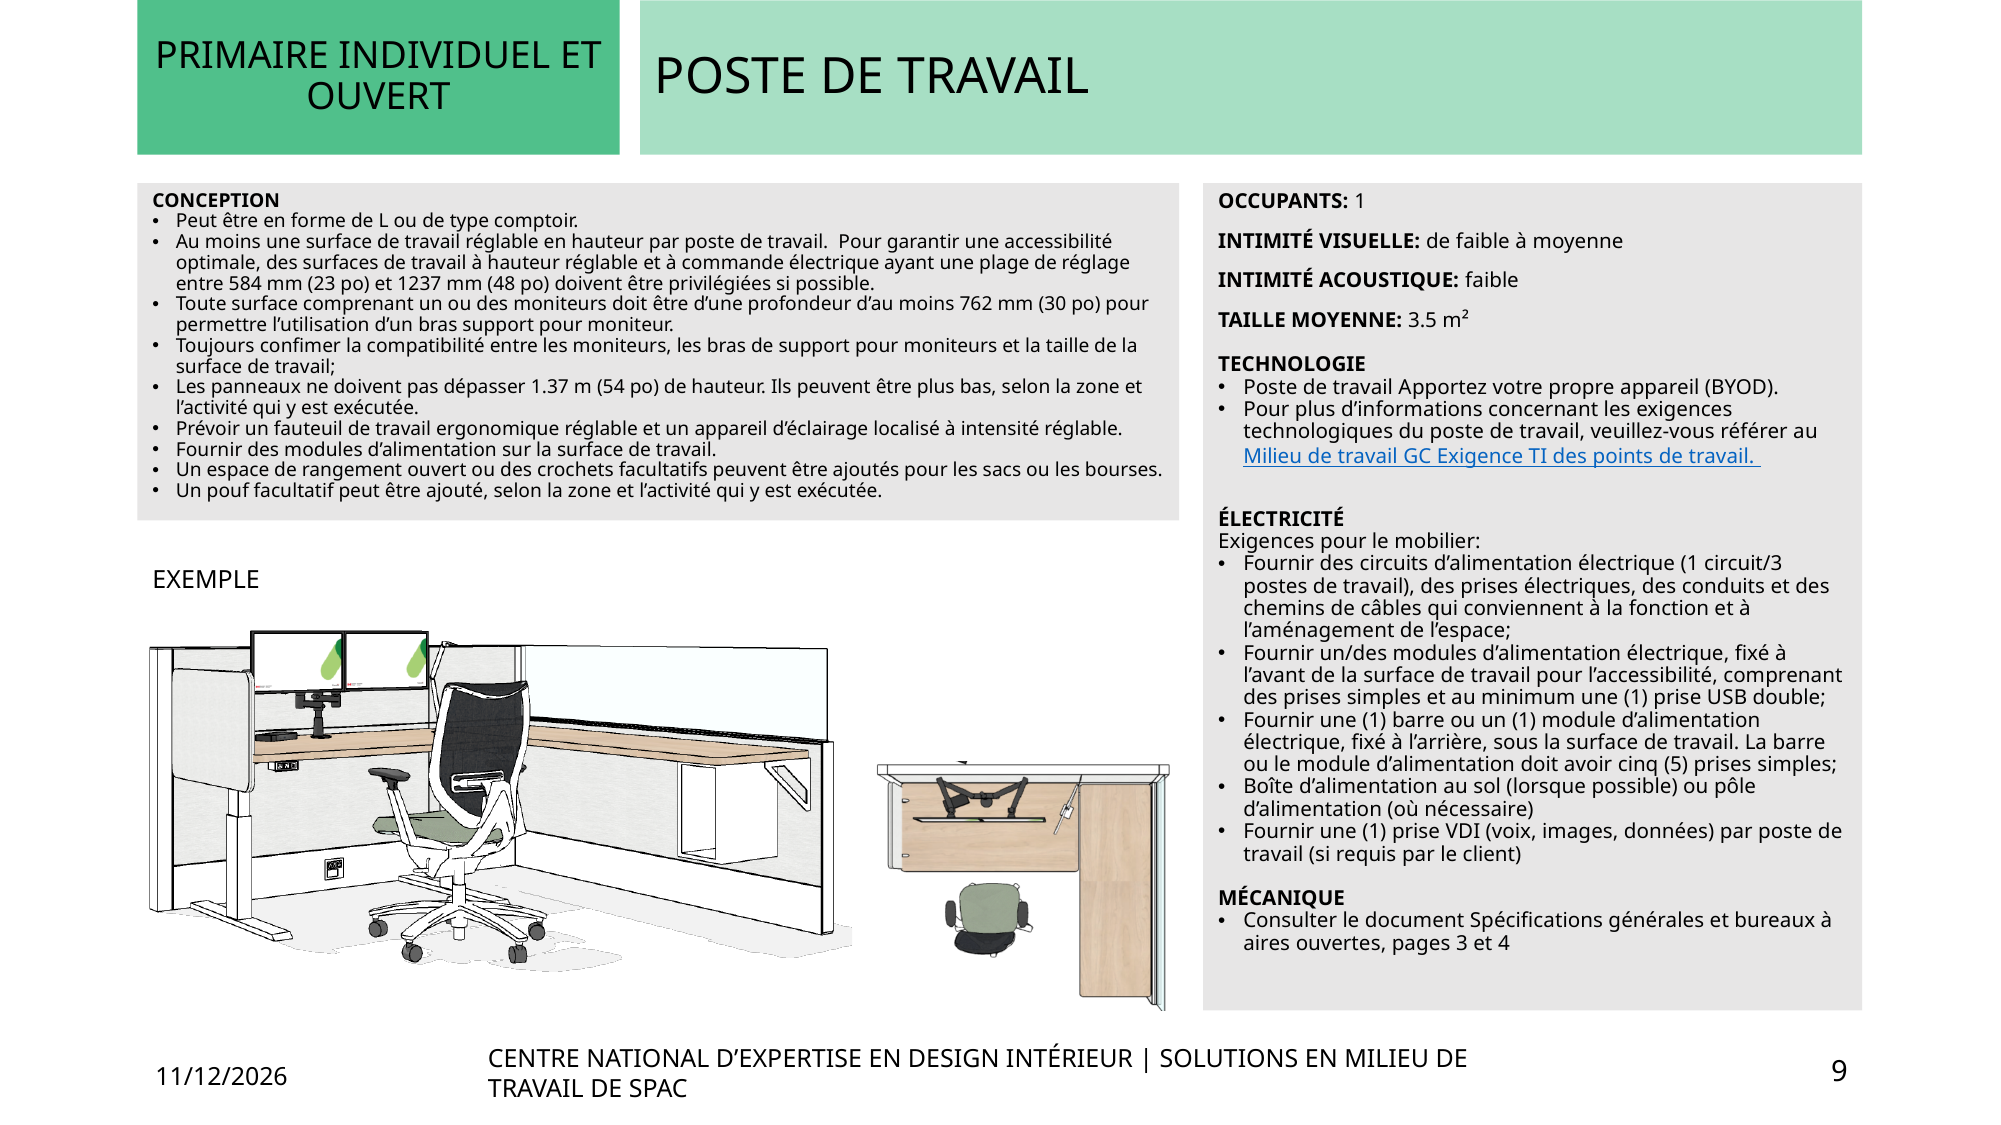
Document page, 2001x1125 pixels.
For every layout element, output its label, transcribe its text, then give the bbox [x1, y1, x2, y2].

slide_number 9 [1527, 1042, 1863, 1103]
list OCCUPANTS: 1 INTIMITÉ VISUELLE: de faible à moyenne INTIMITÉ ACOUSTIQUE: faible TAILLE MOYENNE: 3.5 m² TECHNOLOGIE Poste de travail Apportez votre propre appareil (BYOD). Pour plus d’informations concernant les exigences technologiques du poste de travail, veuillez-vous référer au Milieu de travail GC Exigence TI des points de travail. ÉLECTRICITÉ Exigences pour le mobilier: Fournir des circuits d’alimentation électrique (1 circuit/3 postes de travail), des prises électriques, des conduits et des chemins de câbles qui conviennent à la fonction et à l’aménagement de l’espace; Fournir un/des modules d’alimentation électrique, fixé à l’avant de la surface de travail pour l’accessibilité, comprenant des prises simples et au minimum une (1) prise USB double; Fournir une (1) barre ou un (1) module d’alimentation électrique, fixé à l’arrière, sous la surface de travail. La barre ou le module d’alimentation doit avoir cinq (5) prises simples; Boîte d’alimentation au sol (lorsque possible) ou pôle d’alimentation (où nécessaire) Fournir une (1) prise VDI (voix, images, données) par poste de travail (si requis par le client) MÉCANIQUE Consulter le document Spécifications générales et bureaux à aires ouvertes, pages 3 et 4 [1203, 183, 1863, 1011]
list CONCEPTION Peut être en forme de L ou de type comptoir. Au moins une surface de travail réglable en hauteur par poste de travail. Pour garantir une accessibilité optimale, des surfaces de travail à hauteur réglable et à commande électrique ayant une plage de réglage entre 584 mm (23 po) et 1237 mm (48 po) doivent être privilégiées si possible. Toute surface comprenant un ou des moniteurs doit être d’une profondeur d’au moins 762 mm (30 po) pour permettre l’utilisation d’un bras support pour moniteur. Toujours confimer la compatibilité entre les moniteurs, les bras de support pour moniteurs et la taille de la surface de travail; Les panneaux ne doivent pas dépasser 1.37 m (54 po) de hauteur. Ils peuvent être plus bas, selon la zone et l’activité qui y est exécutée. Prévoir un fauteuil de travail ergonomique réglable et un appareil d’éclairage localisé à intensité réglable. Fournir des modules d’alimentation sur la surface de travail. Un espace de rangement ouvert ou des crochets facultatifs peuvent être ajoutés pour les sacs ou les bourses. Un pouf facultatif peut être ajouté, selon la zone et l’activité qui y est exécutée. [137, 183, 1180, 521]
list POSTE DE TRAVAIL [640, 0, 1863, 155]
picture [137, 603, 1184, 1011]
list PRIMAIRE INDIVIDUEL ET OUVERT [137, 0, 620, 155]
text_box EXEMPLE [137, 555, 641, 603]
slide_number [140, 1046, 355, 1107]
footer CENTRE NATIONAL D’EXPERTISE EN DESIGN INTÉRIEUR | SOLUTIONS EN MILIEU DE TRAVAIL DE SPAC [473, 1042, 1527, 1103]
